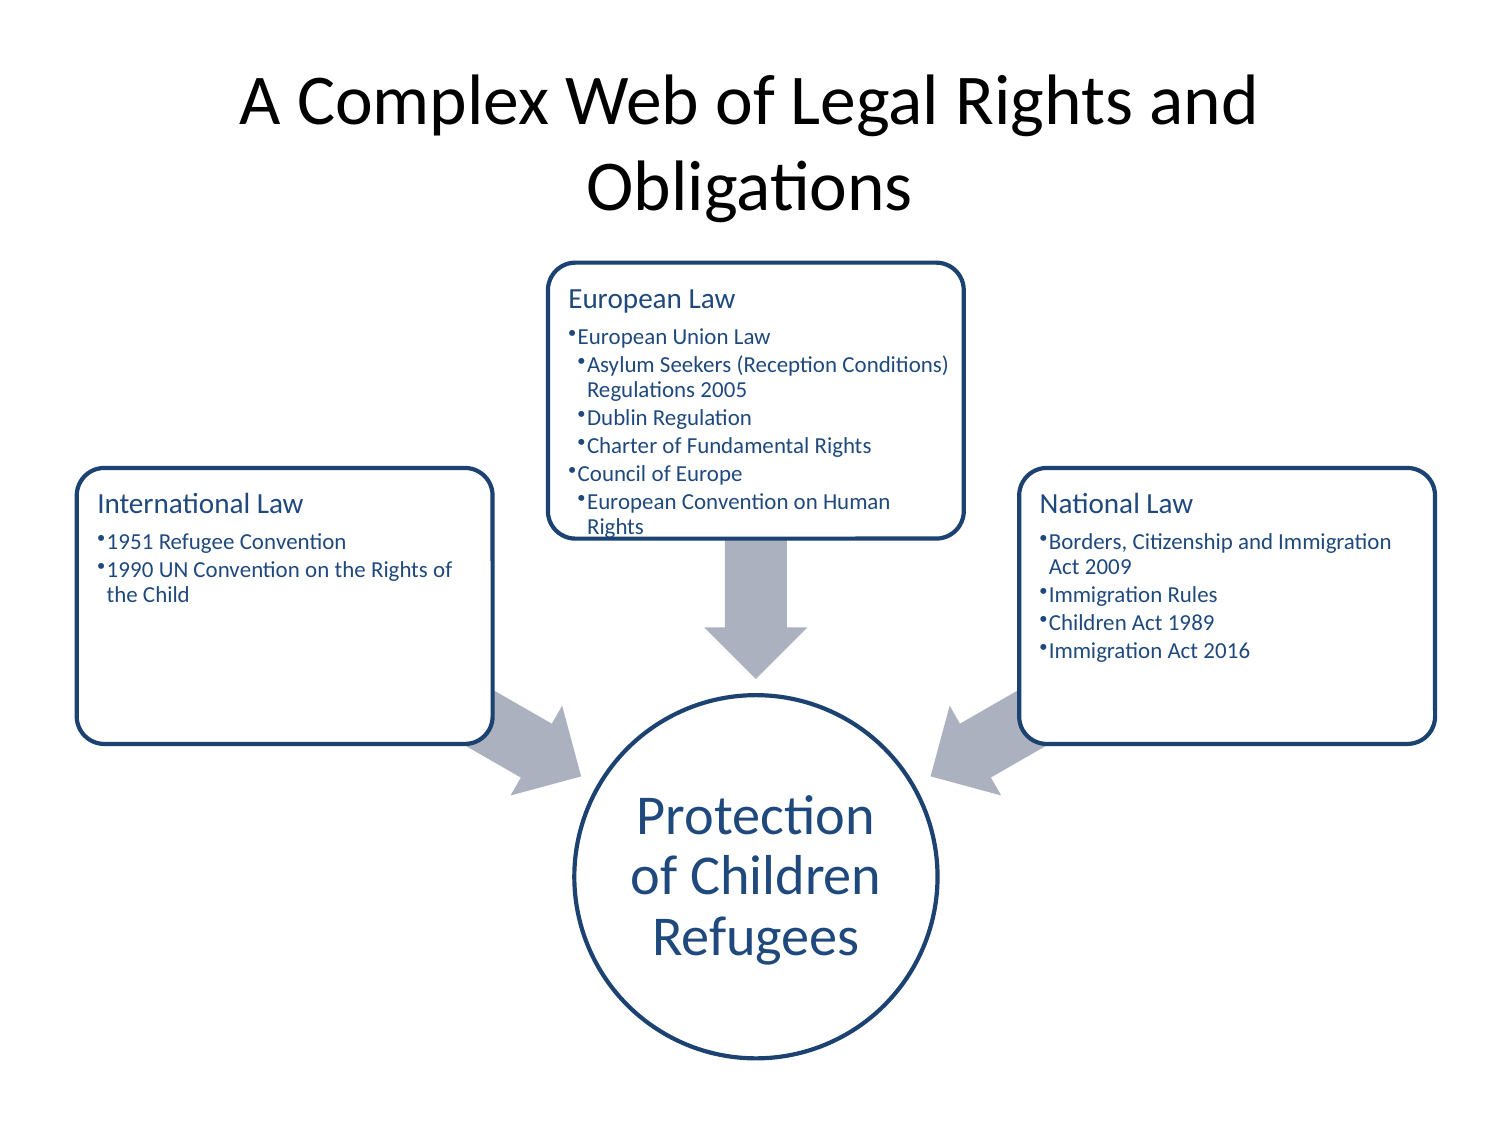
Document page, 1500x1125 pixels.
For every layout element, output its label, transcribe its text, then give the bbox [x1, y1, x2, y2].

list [52, 262, 1459, 1059]
title A Complex Web of Legal Rights and Obligations [75, 45, 1425, 233]
